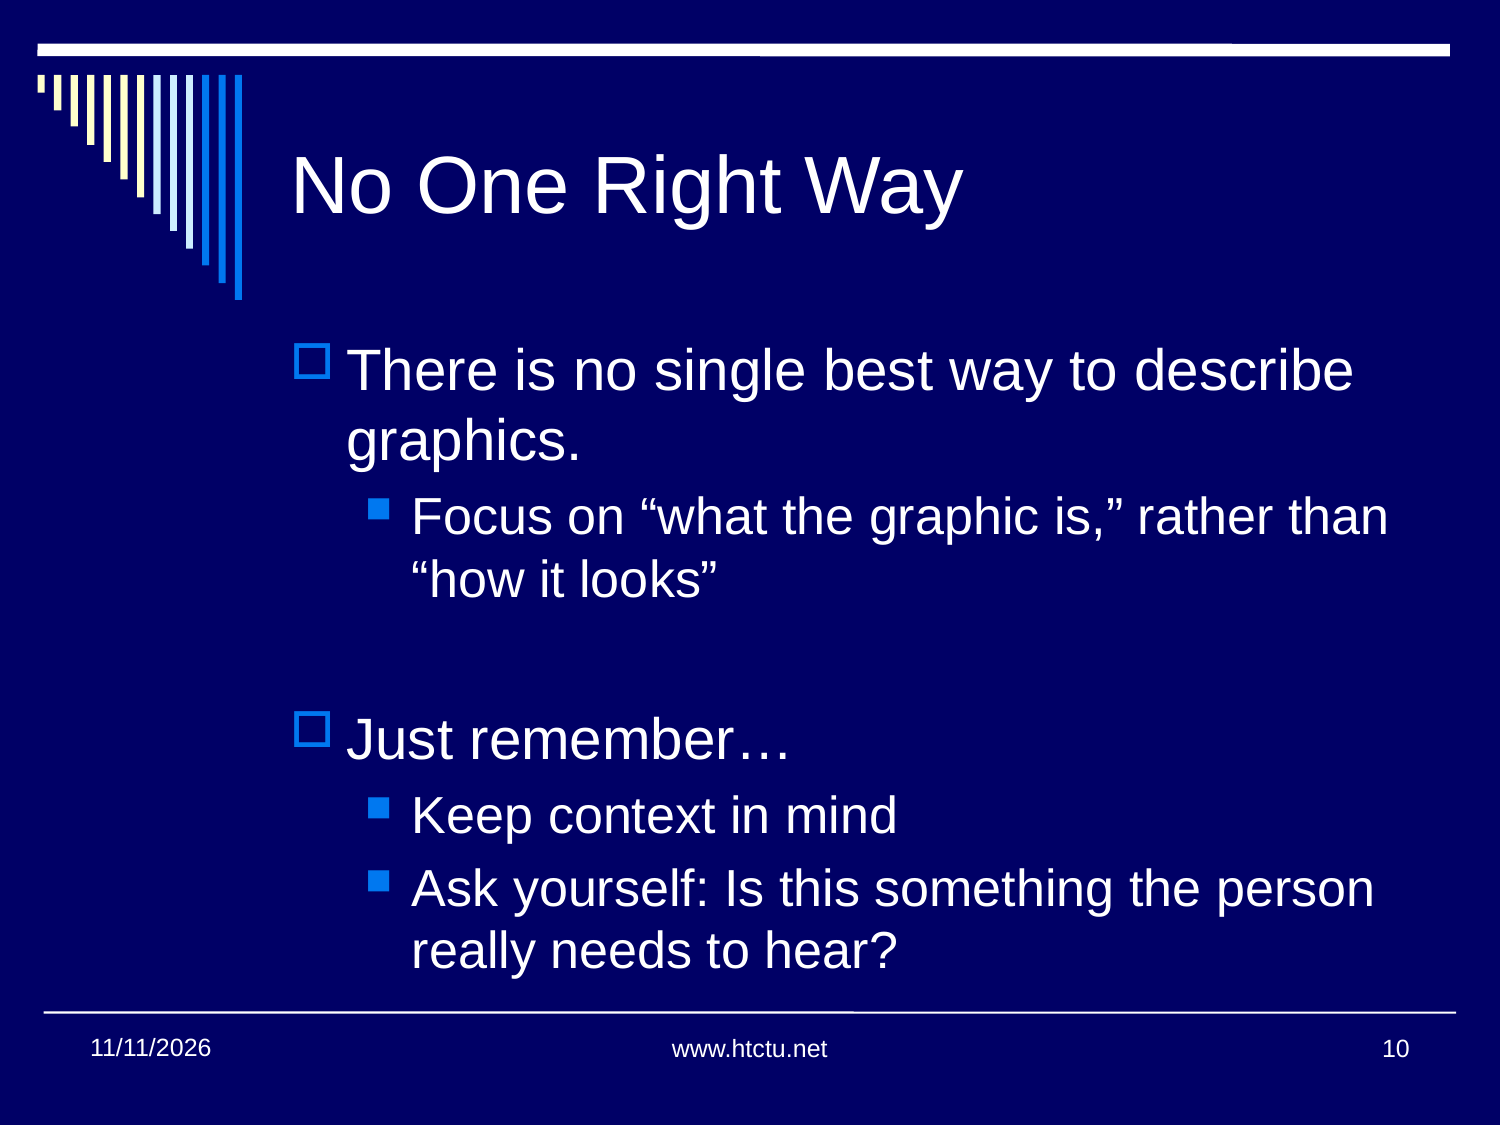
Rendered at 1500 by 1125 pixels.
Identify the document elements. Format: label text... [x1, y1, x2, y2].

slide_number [74, 1024, 426, 1103]
title No One Right Way [274, 74, 1426, 288]
footer www.htctu.net [512, 1024, 988, 1101]
list There is no single best way to describe graphics. Focus on “what the graphic is,” rather than “how it looks” Just remember… Keep context in mind Ask yourself: Is this something the person really needs to hear? [274, 324, 1426, 1001]
slide_number 10 [1074, 1024, 1426, 1101]
